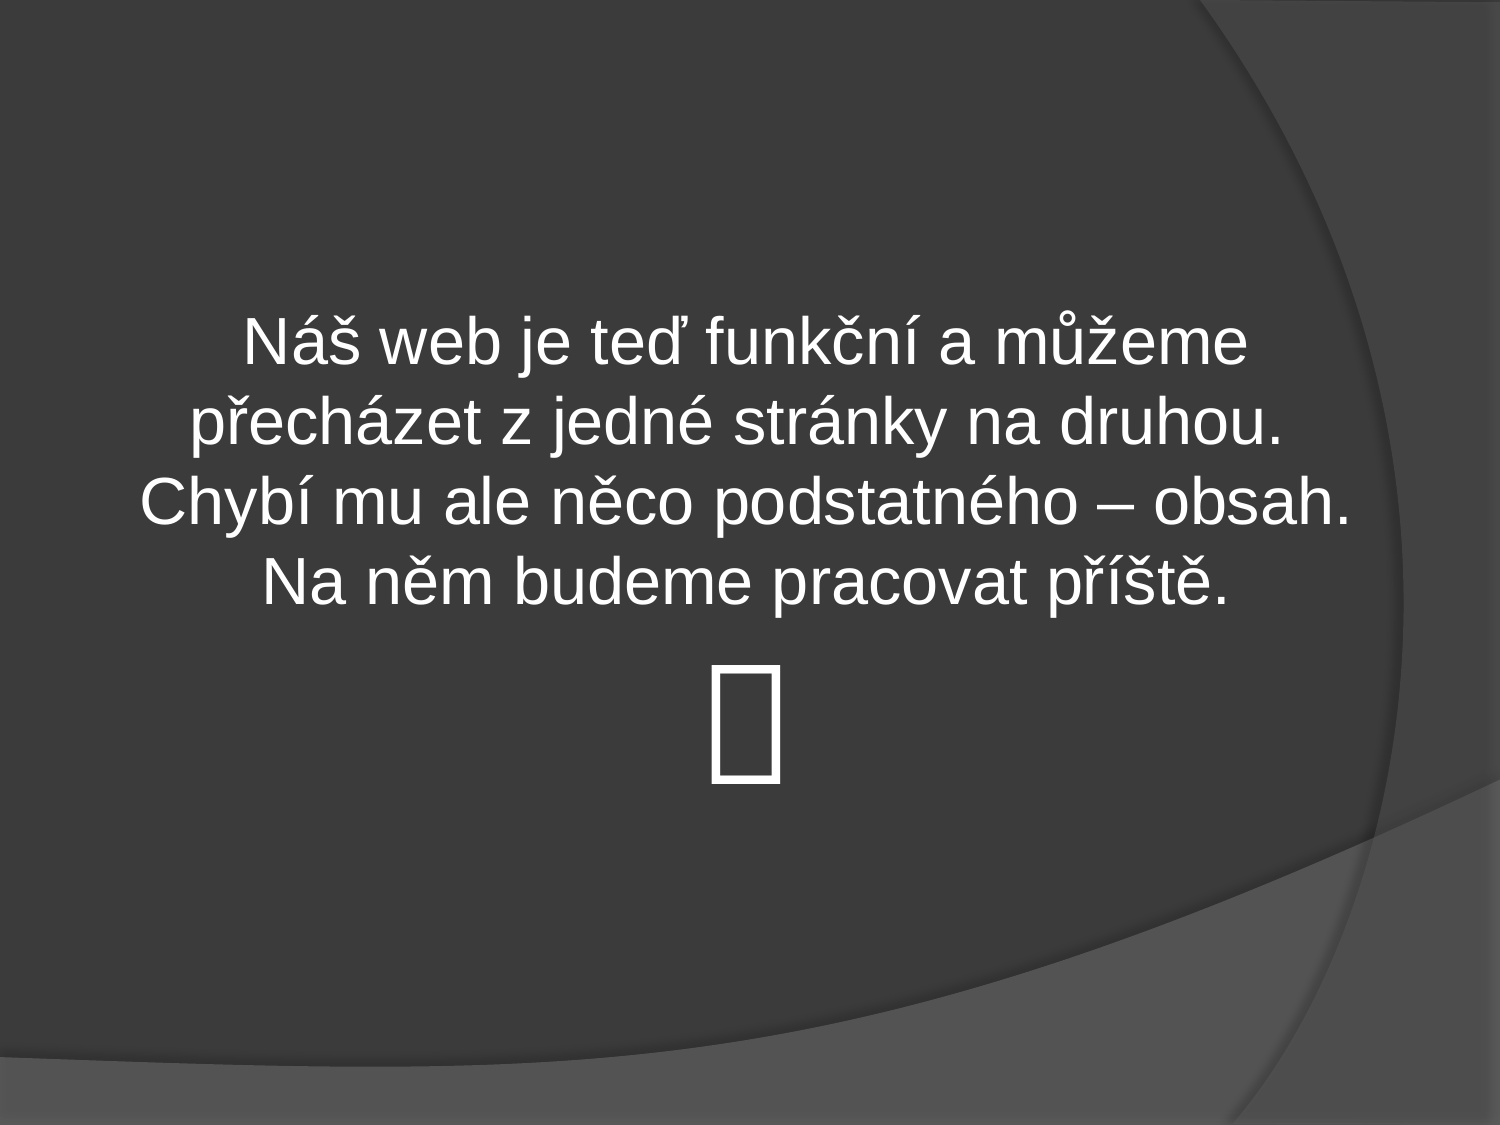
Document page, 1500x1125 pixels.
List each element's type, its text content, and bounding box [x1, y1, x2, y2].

text_box Náš web je teď funkční a můžeme přecházet z jedné stránky na druhou. Chybí mu ale něco podstatného – obsah. Na něm budeme pracovat příště.  [108, 290, 1385, 826]
